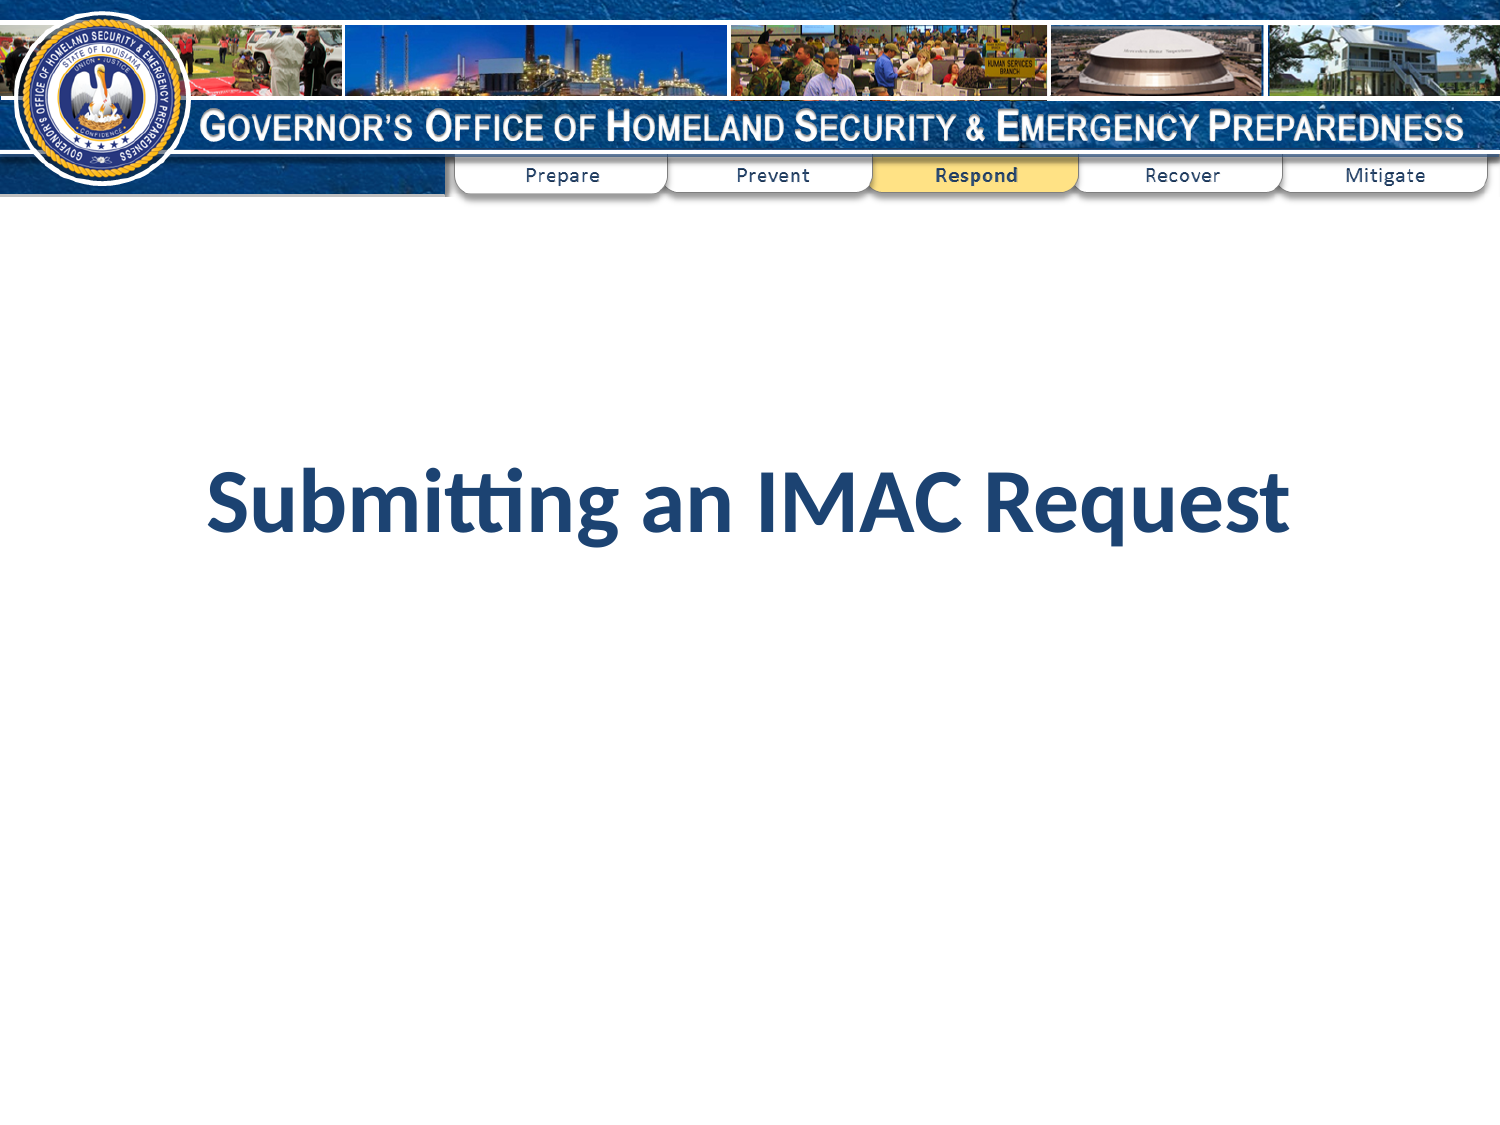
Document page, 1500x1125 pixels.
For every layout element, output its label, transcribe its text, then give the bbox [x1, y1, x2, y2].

picture [0, 0, 1500, 212]
title Submitting an IMAC Request [112, 375, 1388, 617]
